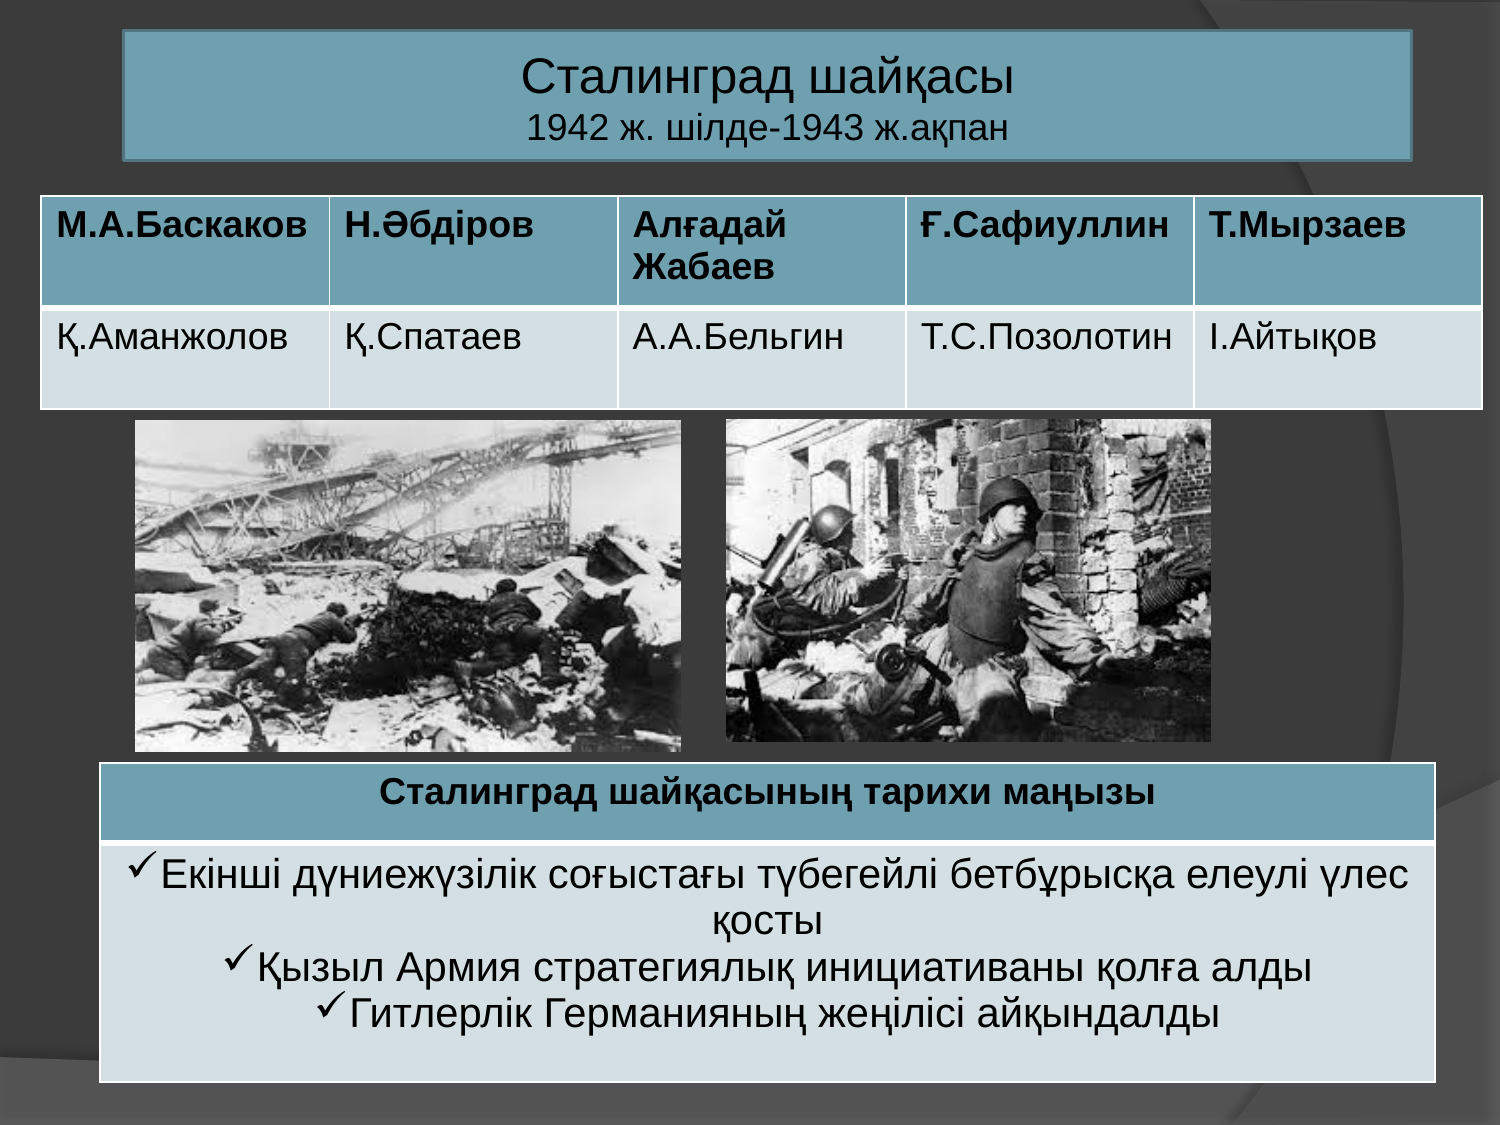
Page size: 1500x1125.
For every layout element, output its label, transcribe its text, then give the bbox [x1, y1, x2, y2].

table_header Сталинград шайқасының тарихи маңызы [101, 764, 1434, 840]
table_header Т.Мырзаев [1195, 197, 1481, 305]
picture [135, 419, 681, 752]
table_cell А.А.Бельгин [619, 311, 905, 408]
table_header Н.Әбдіров [330, 197, 617, 305]
table_header Алғадай Жабаев [619, 197, 905, 305]
table_cell Т.С.Позолотин [907, 311, 1193, 408]
table_cell Екінші дүниежүзілік соғыстағы түбегейлі бетбұрысқа елеулі үлес қосты Қызыл Армия стратегиялық инициативаны қолға алды Гитлерлік Германияның жеңілісі айқындалды [101, 846, 1434, 1081]
table_header Ғ.Сафиуллин [907, 197, 1193, 305]
table_cell Қ.Спатаев [330, 311, 617, 408]
picture [726, 419, 1211, 743]
table_cell Қ.Аманжолов [42, 311, 329, 408]
text_box Сталинград шайқасы 1942 ж. шілде-1943 ж.ақпан [122, 29, 1413, 162]
table_cell І.Айтықов [1195, 311, 1481, 408]
table_header М.А.Баскаков [42, 197, 329, 305]
